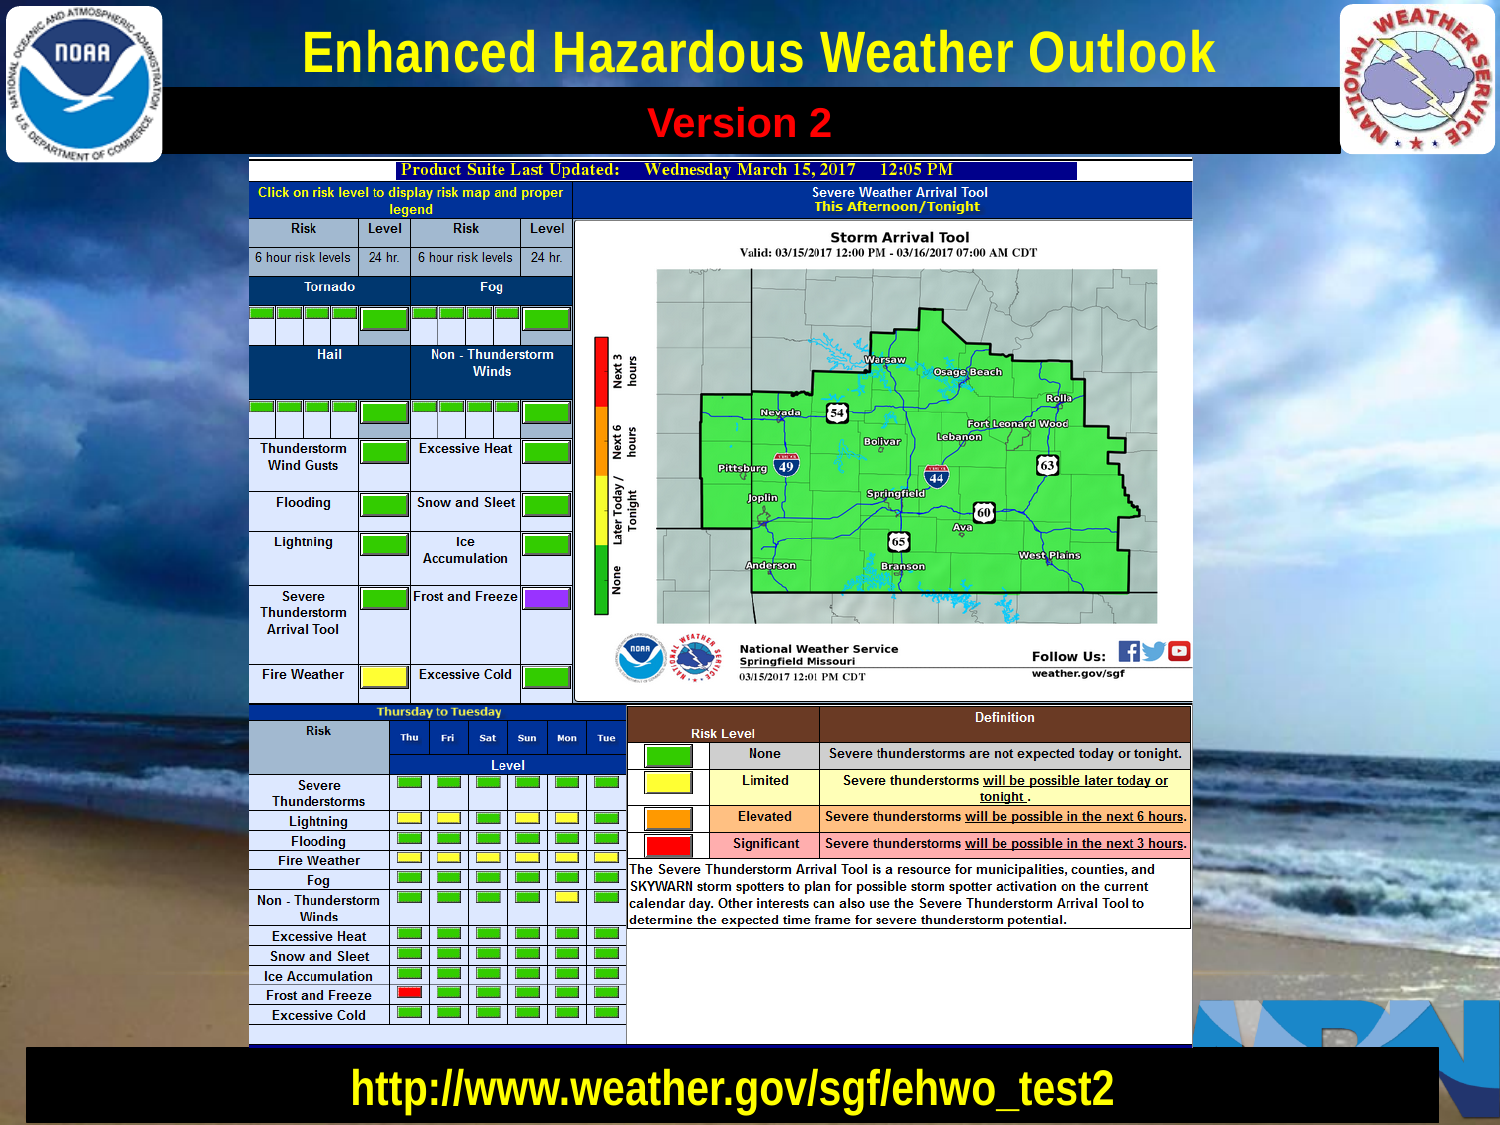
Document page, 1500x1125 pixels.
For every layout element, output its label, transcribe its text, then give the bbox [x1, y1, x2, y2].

picture [0, 0, 1500, 1125]
text_box http://www.weather.gov/sgf/ehwo_test2 [26, 1047, 1125, 1123]
text_box Enhanced Hazardous Weather Outlook [287, 6, 1338, 91]
text_box Version 2 [168, 87, 1333, 154]
